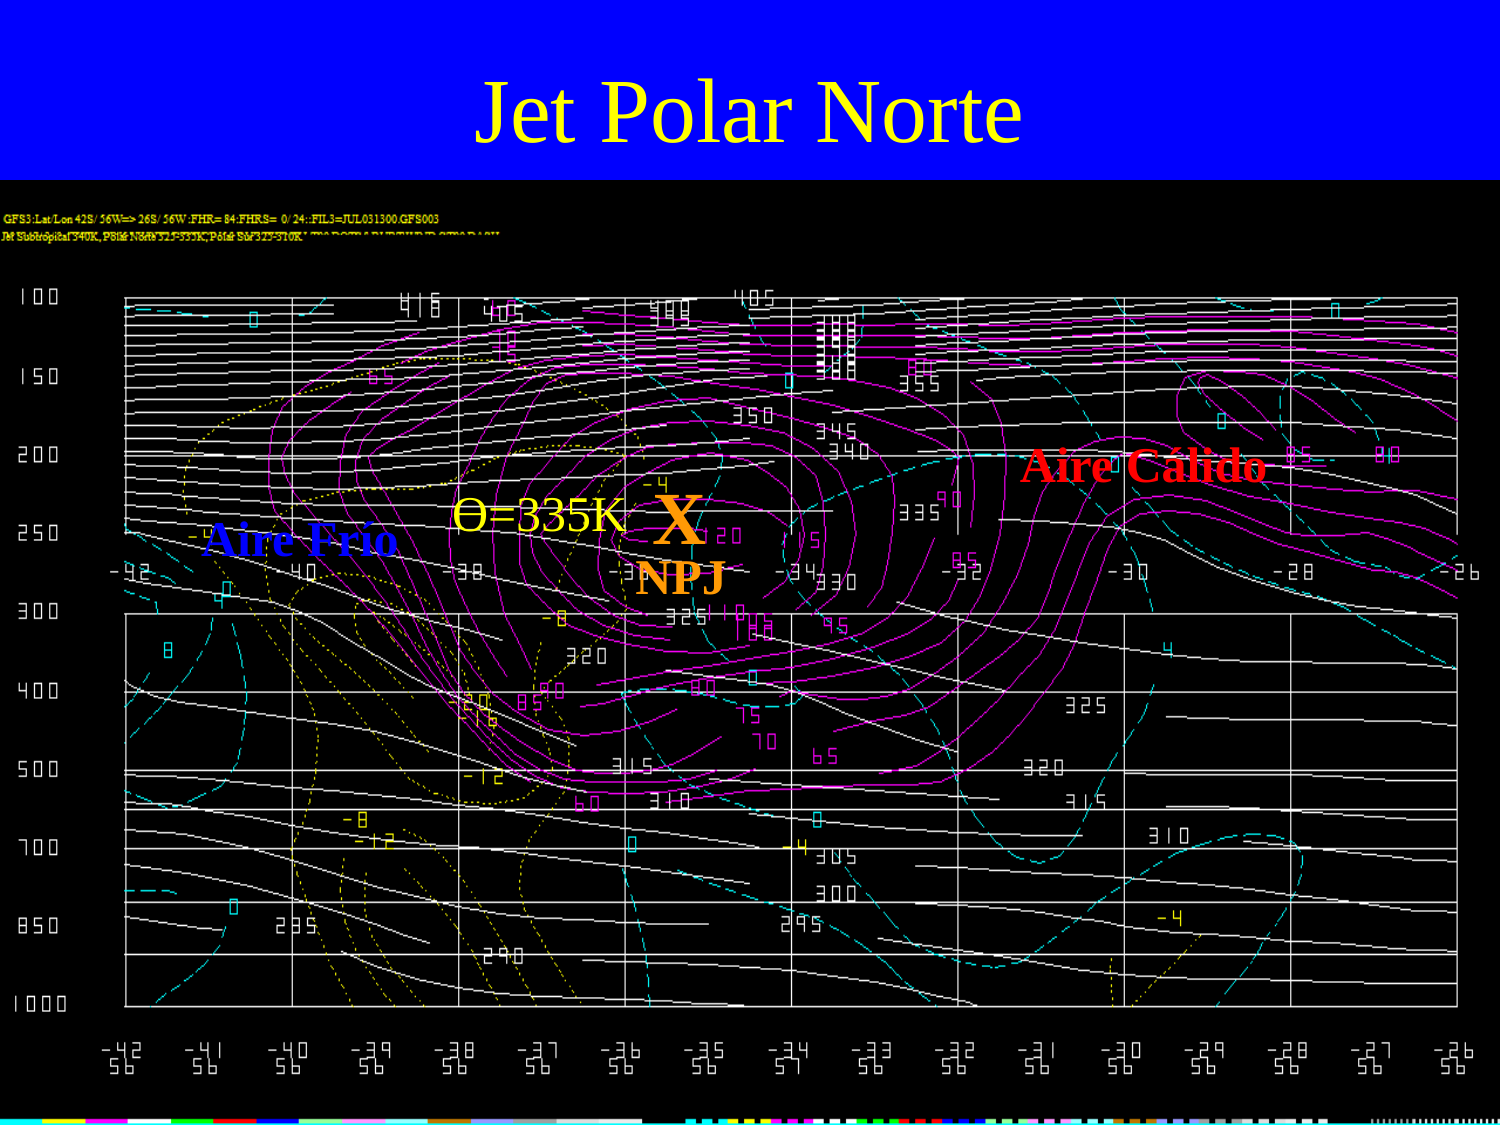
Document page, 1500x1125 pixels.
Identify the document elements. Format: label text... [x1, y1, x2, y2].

title Jet Polar Norte [112, 12, 1388, 178]
picture [0, 180, 1500, 1125]
